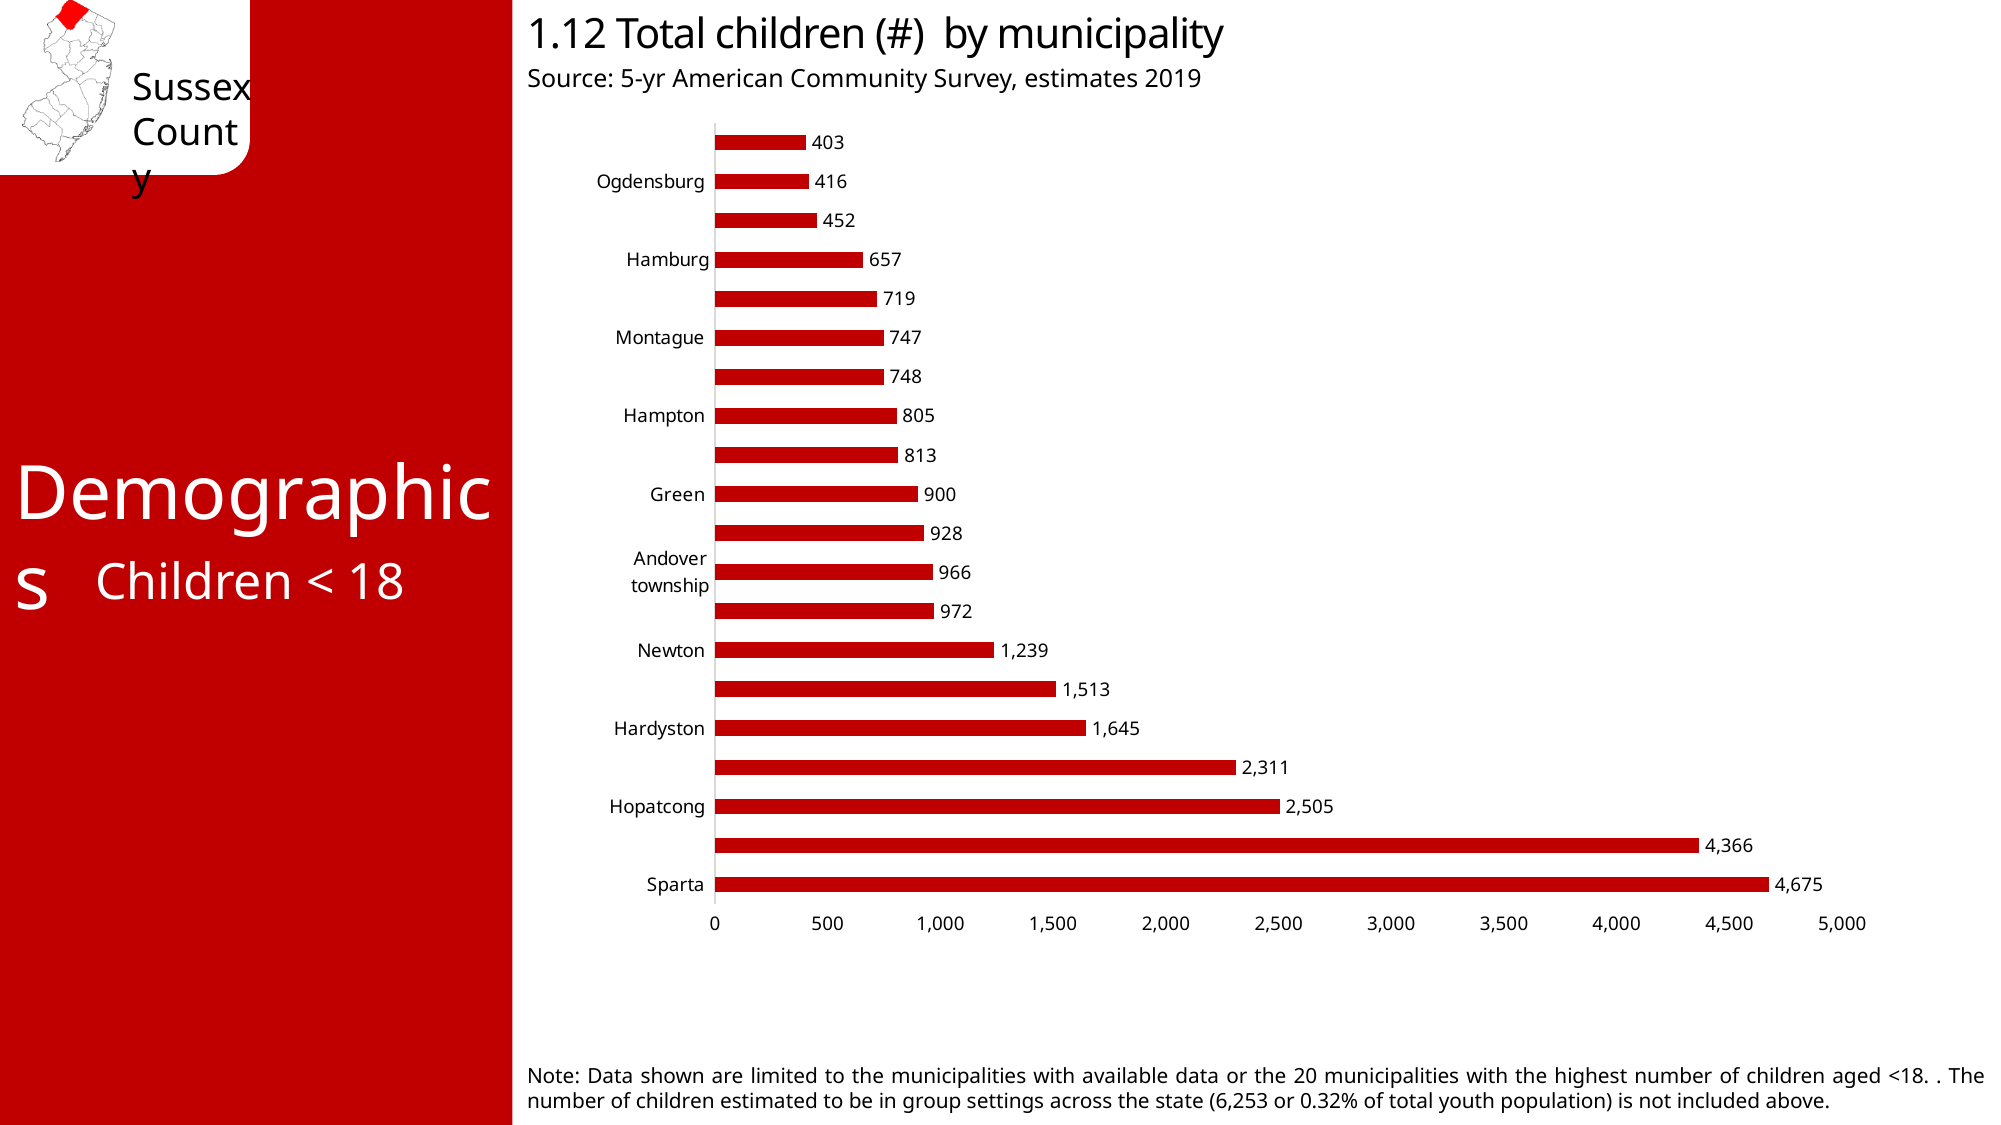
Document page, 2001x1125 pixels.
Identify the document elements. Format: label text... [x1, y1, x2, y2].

chart [571, 99, 1906, 951]
text_box 1.12 Total children (#) by municipality [512, 0, 1863, 64]
text_box Note: Data shown are limited to the municipalities with available data or the 20 municipalities with the highest number of children aged <18. . The number of children estimated to be in group settings across the state (6,253 or 0.32% of total youth population) is not included above. [512, 1049, 2000, 1125]
text_box Children < 18 [51, 542, 461, 617]
picture [22, 0, 115, 162]
text_box Demographics [0, 437, 513, 633]
text_box Source: 5-yr American Community Survey, estimates 2019 [512, 54, 1570, 100]
